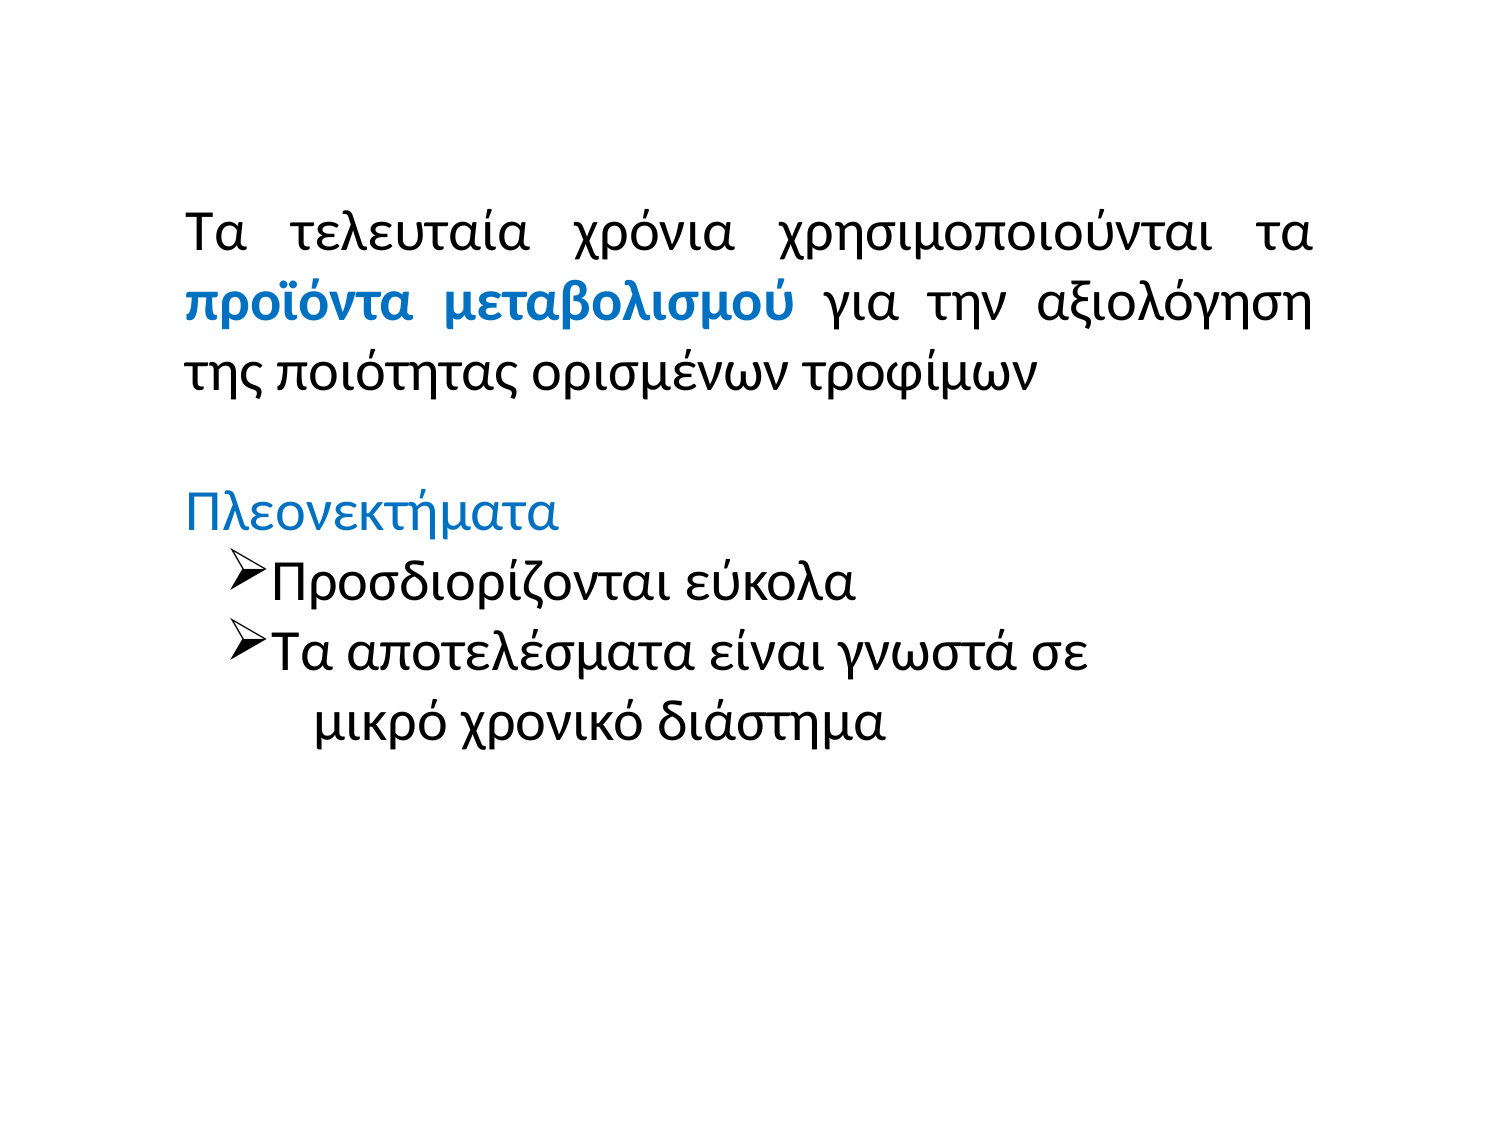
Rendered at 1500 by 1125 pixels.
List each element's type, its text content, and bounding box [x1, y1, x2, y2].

text_box Τα τελευταία χρόνια χρησιμοποιούνται τα προϊόντα μεταβολισμού για την αξιολόγηση της ποιότητας ορισμένων τροφίμων Πλεονεκτήματα Προσδιορίζονται εύκολα Τα αποτελέσματα είναι γνωστά σε μικρό χρονικό διάστημα [171, 184, 1329, 760]
